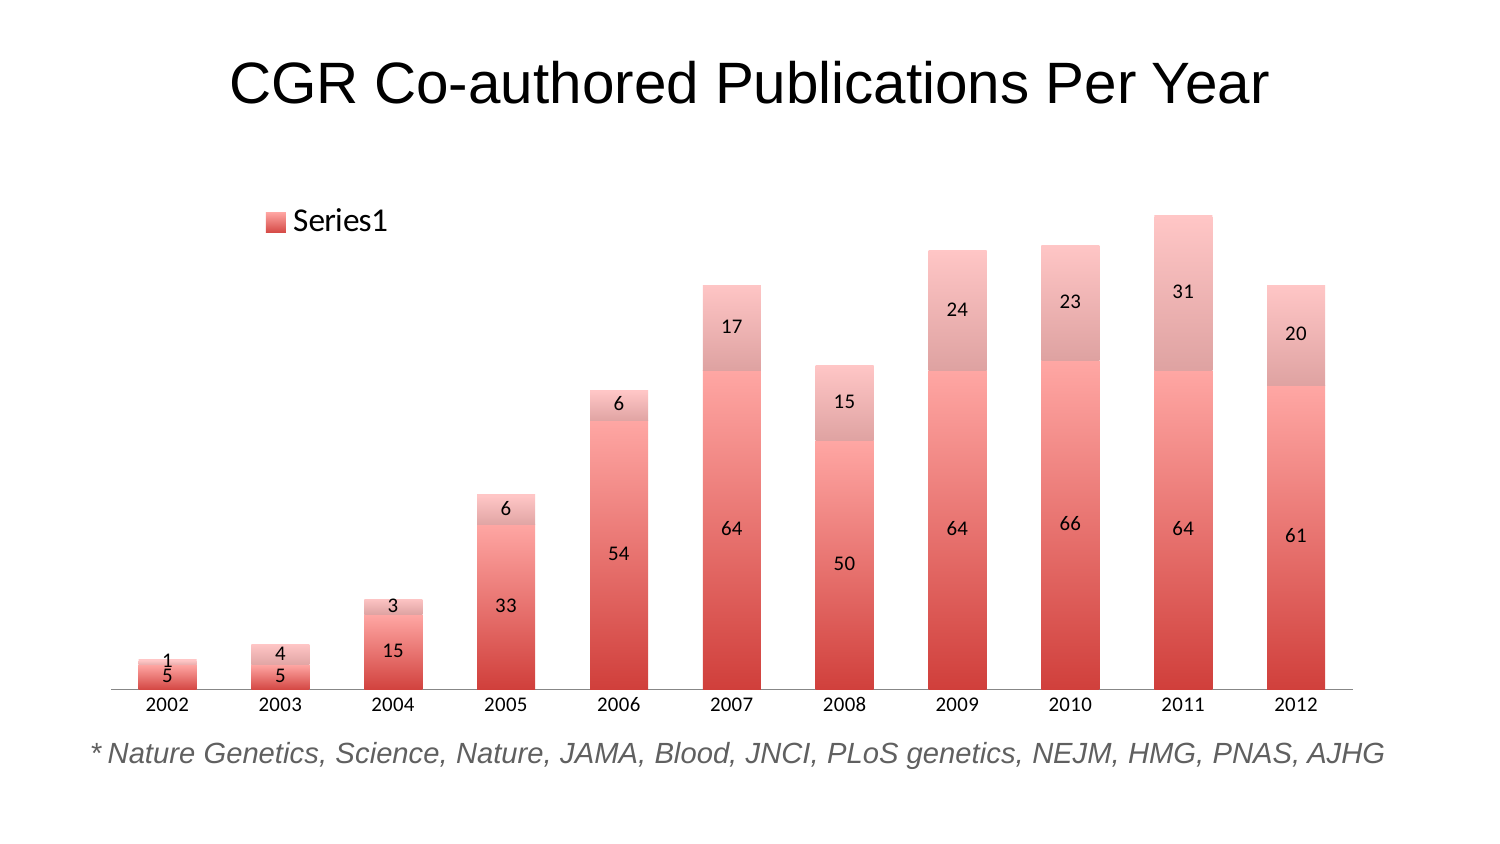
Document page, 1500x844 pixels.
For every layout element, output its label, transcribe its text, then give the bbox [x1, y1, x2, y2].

chart [85, 179, 1379, 727]
text_box * Nature Genetics, Science, Nature, JAMA, Blood, JNCI, PLoS genetics, NEJM, HMG, PNAS, AJHG [74, 726, 1425, 777]
title CGR Co-authored Publications Per Year [75, 44, 1425, 102]
